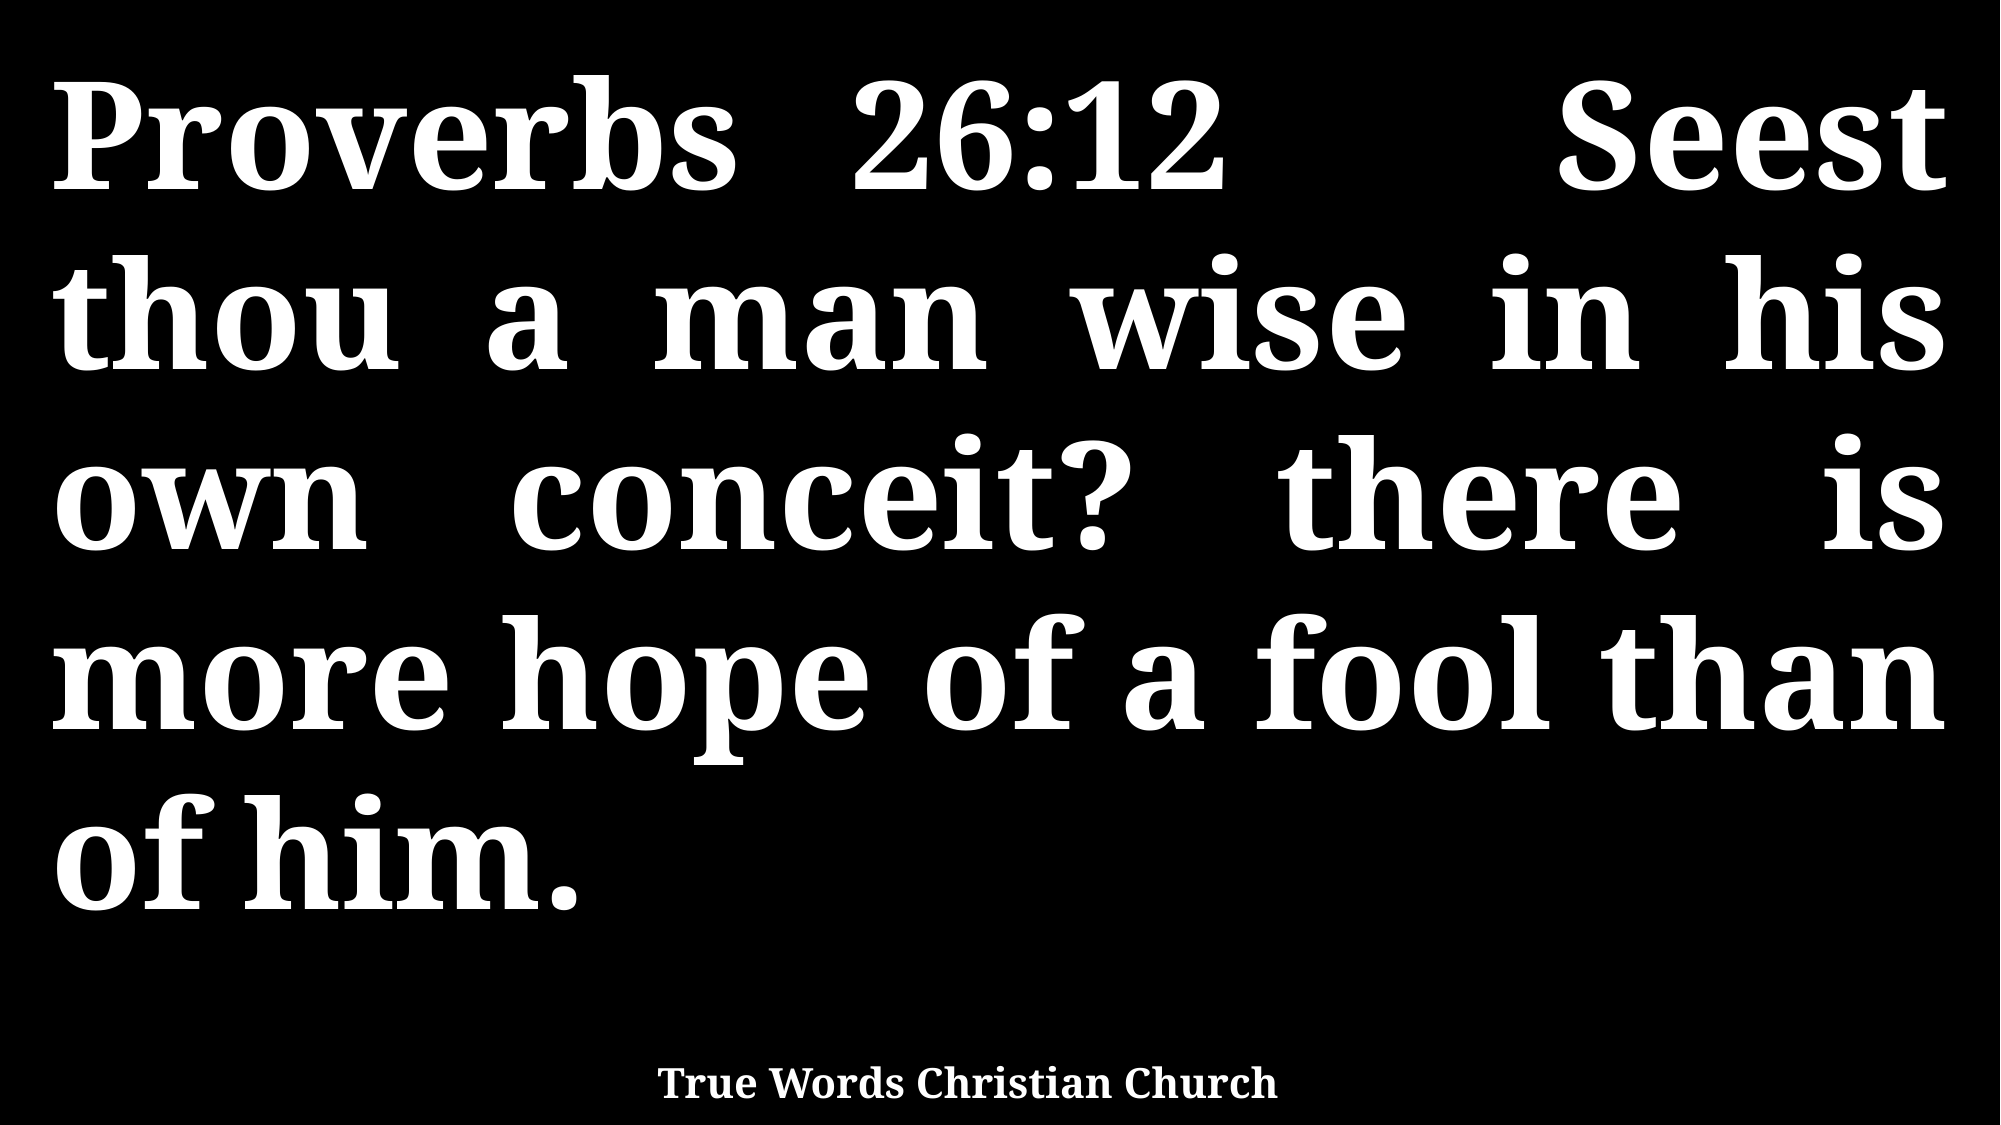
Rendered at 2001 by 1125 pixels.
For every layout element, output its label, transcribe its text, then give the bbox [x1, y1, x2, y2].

text_box True Words Christian Church [642, 1049, 1294, 1114]
text_box Proverbs 26:12 Seest thou a man wise in his own conceit? there is more hope of a fool than of him. [35, 32, 1965, 947]
